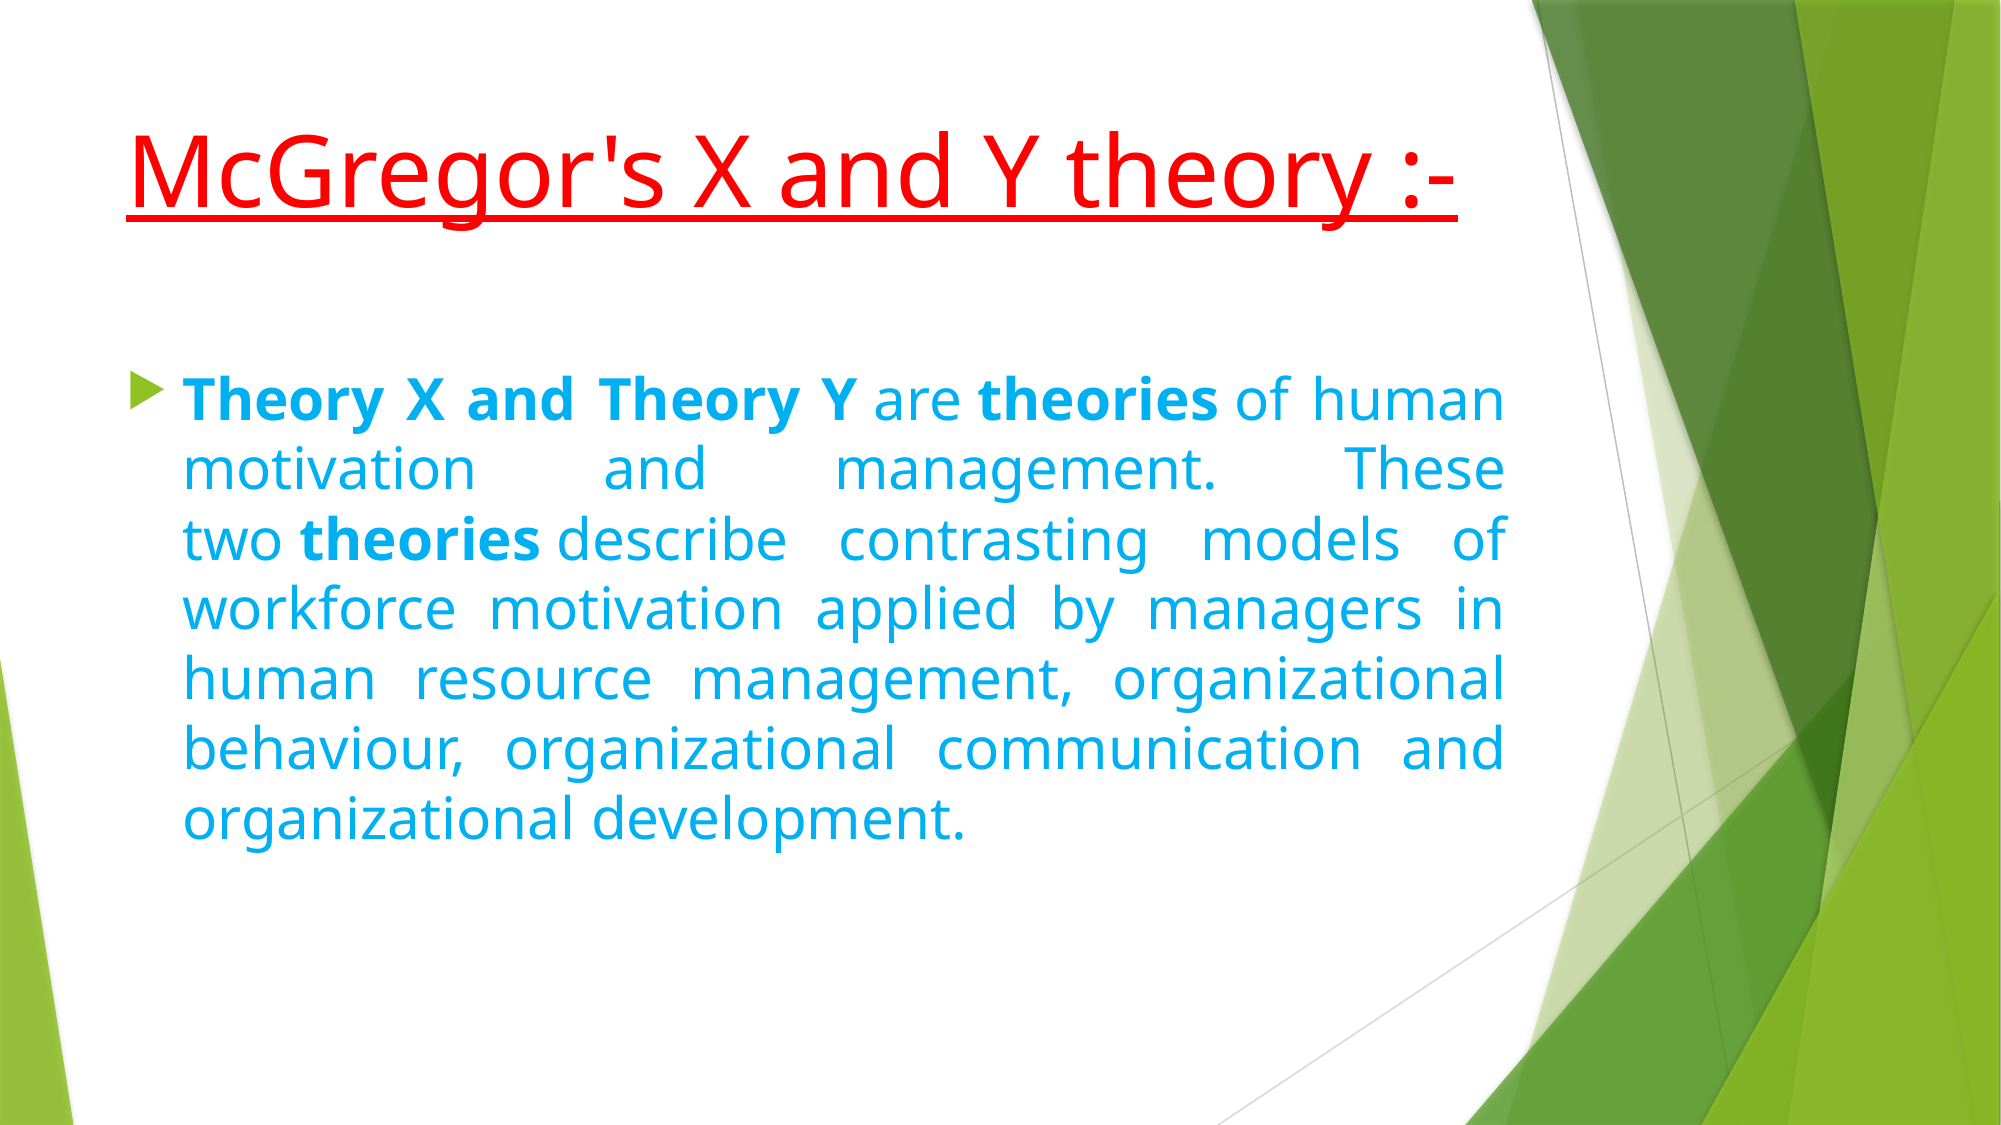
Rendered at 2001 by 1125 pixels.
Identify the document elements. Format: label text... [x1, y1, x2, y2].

list Theory X and Theory Y are theories of human motivation and management. These two theories describe contrasting models of workforce motivation applied by managers in human resource management, organizational behaviour, organizational communication and organizational development. [111, 354, 1522, 992]
title McGregor's X and Y theory :- [111, 99, 1522, 317]
